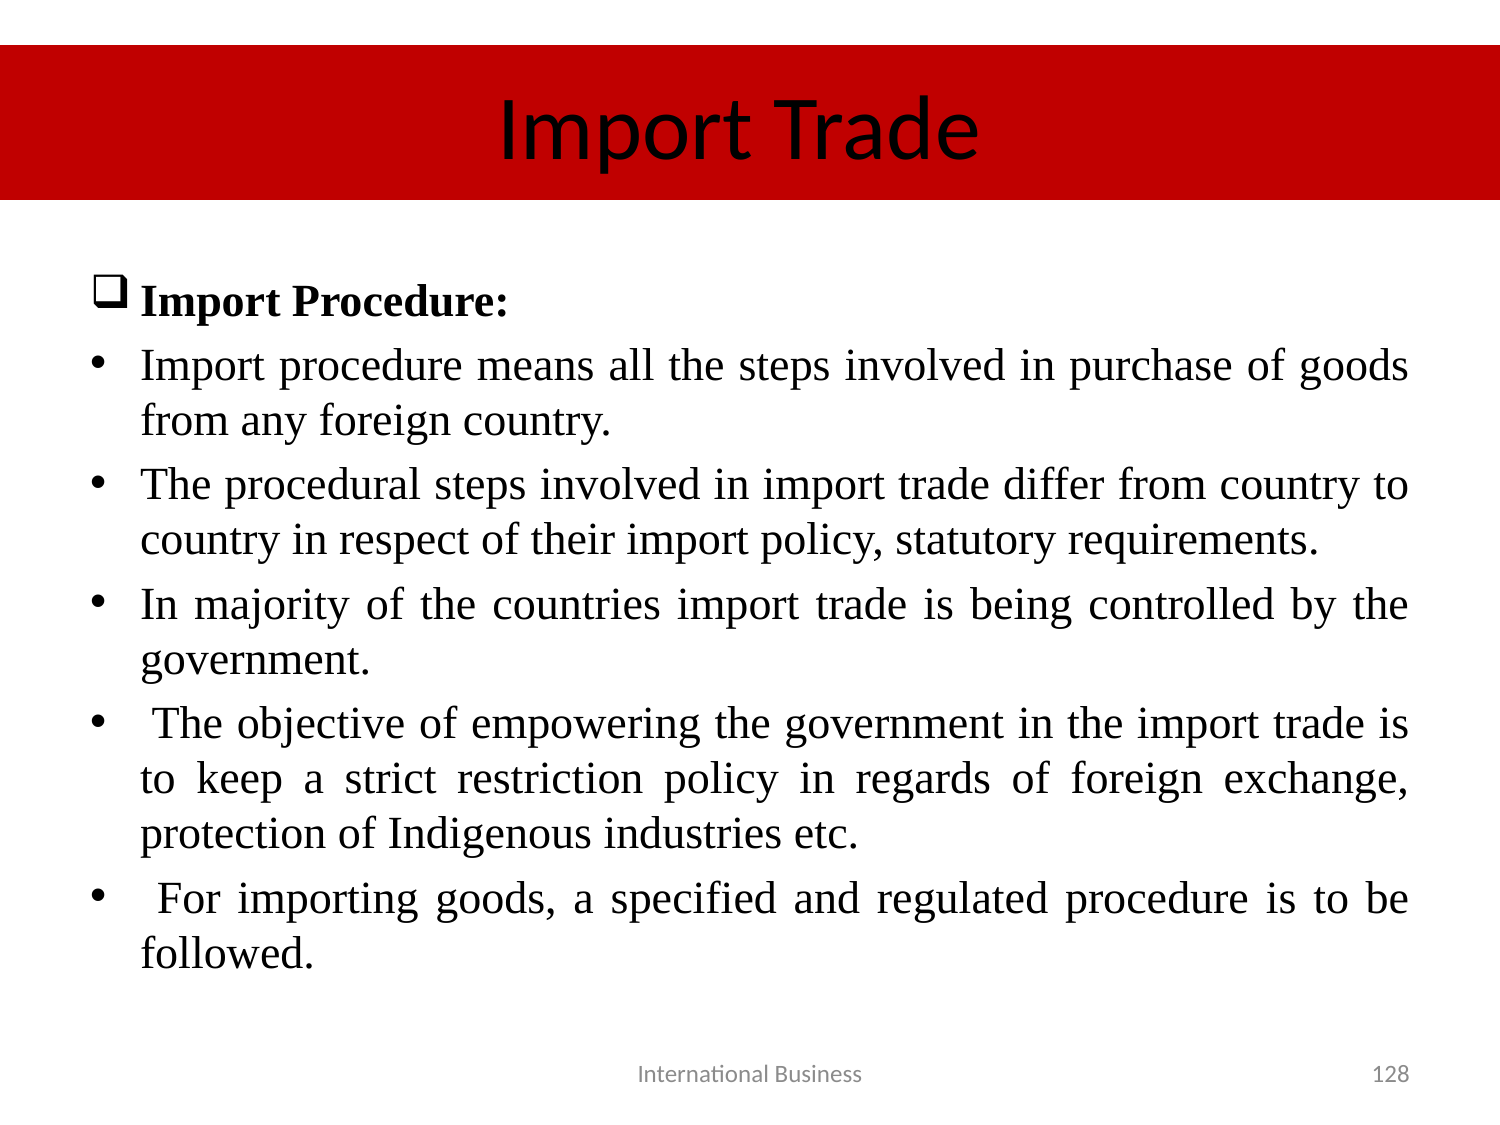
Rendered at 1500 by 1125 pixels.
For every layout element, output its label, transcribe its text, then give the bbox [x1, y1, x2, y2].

slide_number 128 [1074, 1042, 1425, 1103]
footer International Business [512, 1042, 988, 1103]
list Import Procedure: Import procedure means all the steps involved in purchase of goods from any foreign country. The procedural steps involved in import trade differ from country to country in respect of their import policy, statutory requirements. In majority of the countries import trade is being controlled by the government. The objective of empowering the government in the import trade is to keep a strict restriction policy in regards of foreign exchange, protection of Indigenous industries etc. For importing goods, a specified and regulated procedure is to be followed. [75, 262, 1425, 1005]
title Import Trade [0, 45, 1500, 200]
